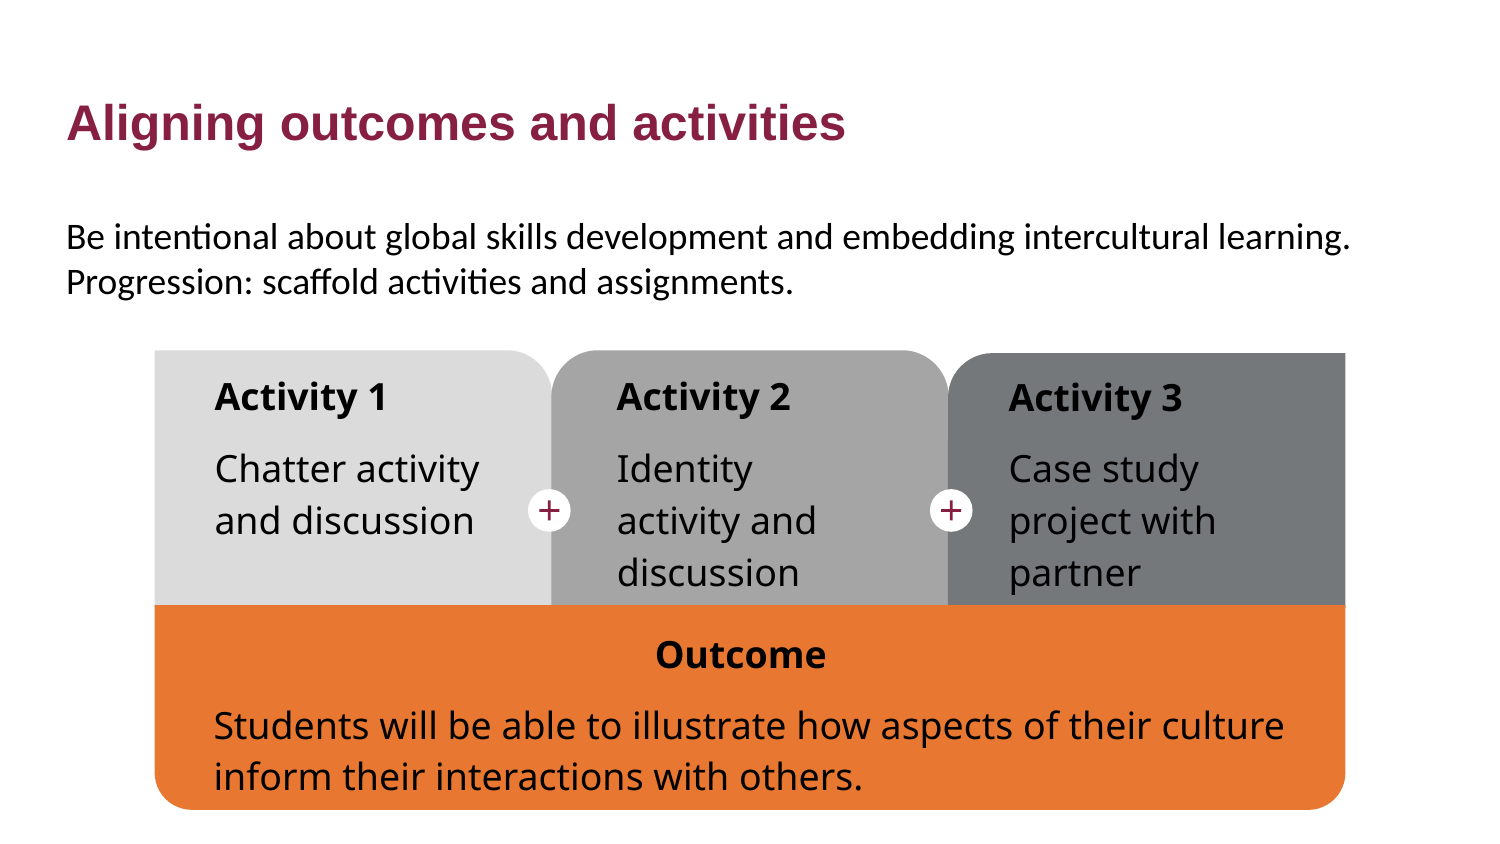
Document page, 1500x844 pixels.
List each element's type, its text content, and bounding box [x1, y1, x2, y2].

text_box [154, 349, 550, 604]
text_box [929, 488, 973, 532]
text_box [551, 349, 949, 603]
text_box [154, 604, 1346, 810]
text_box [527, 488, 571, 532]
title Aligning outcomes and activities [51, 72, 1449, 167]
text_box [947, 352, 1346, 604]
list Be intentional about global skills development and embedding intercultural learning. Progression: scaffold activities and assignments. [51, 189, 1449, 326]
